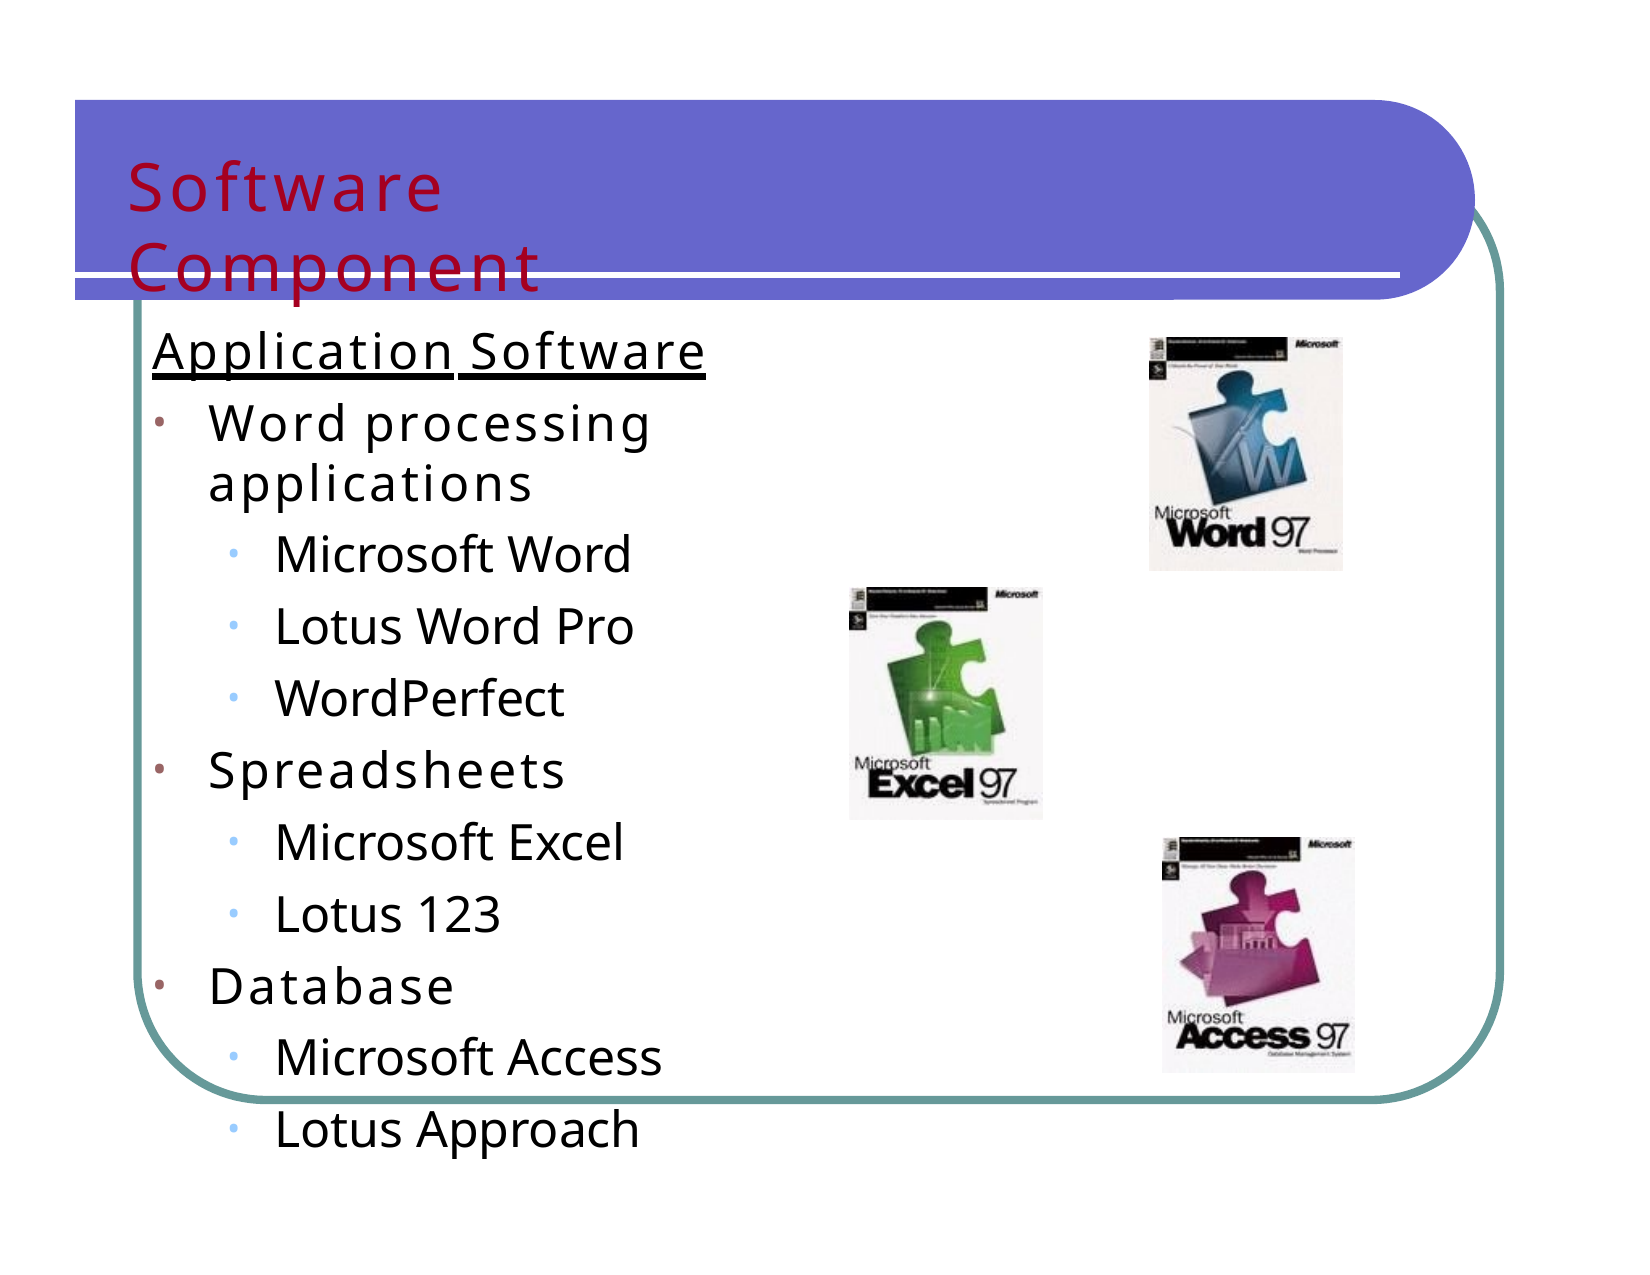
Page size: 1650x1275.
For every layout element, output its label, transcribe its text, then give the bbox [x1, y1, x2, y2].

picture [1149, 337, 1343, 572]
title Software Component [125, 142, 839, 358]
text_box Application Software Word processing applications Microsoft Word Lotus Word Pro WordPerfect Spreadsheets Microsoft Excel Lotus 123 Database Microsoft Access Lotus Approach [150, 305, 950, 1158]
picture [849, 587, 1043, 820]
picture [1162, 837, 1355, 1073]
